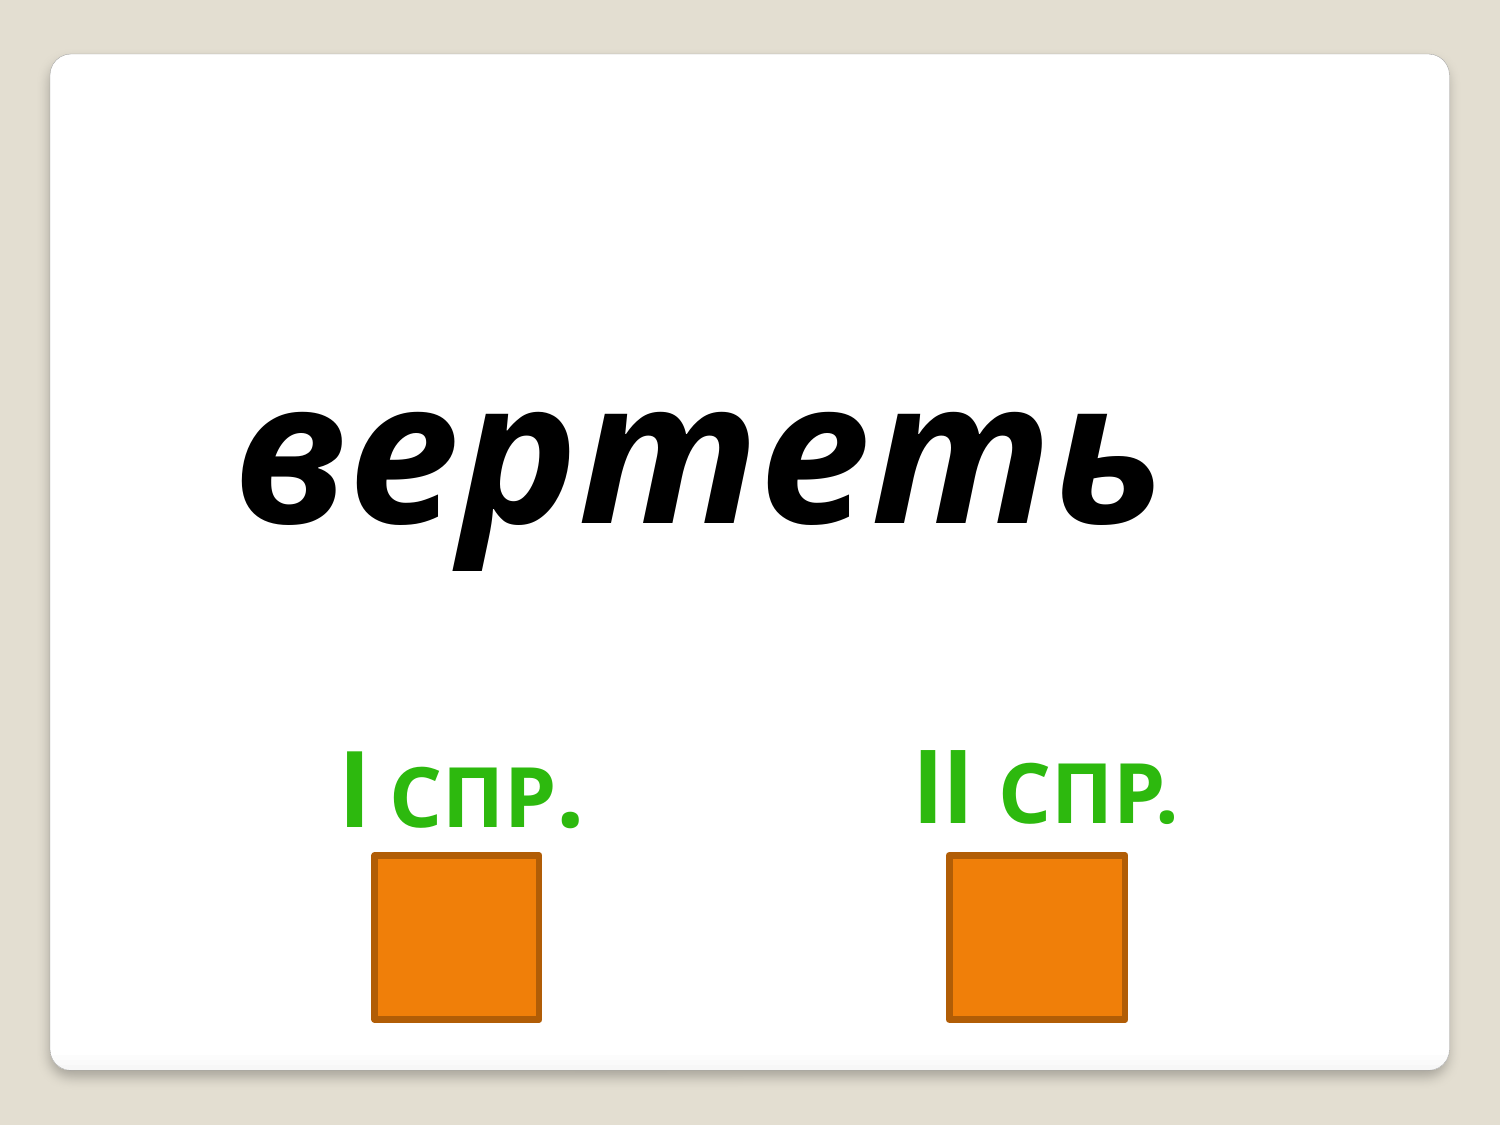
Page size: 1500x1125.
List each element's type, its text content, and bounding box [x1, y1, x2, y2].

text_box [946, 852, 1128, 1023]
text_box II спр. [898, 703, 1195, 853]
text_box I спр. [316, 703, 608, 859]
text_box [371, 852, 542, 1023]
text_box вертеть [218, 316, 1180, 572]
